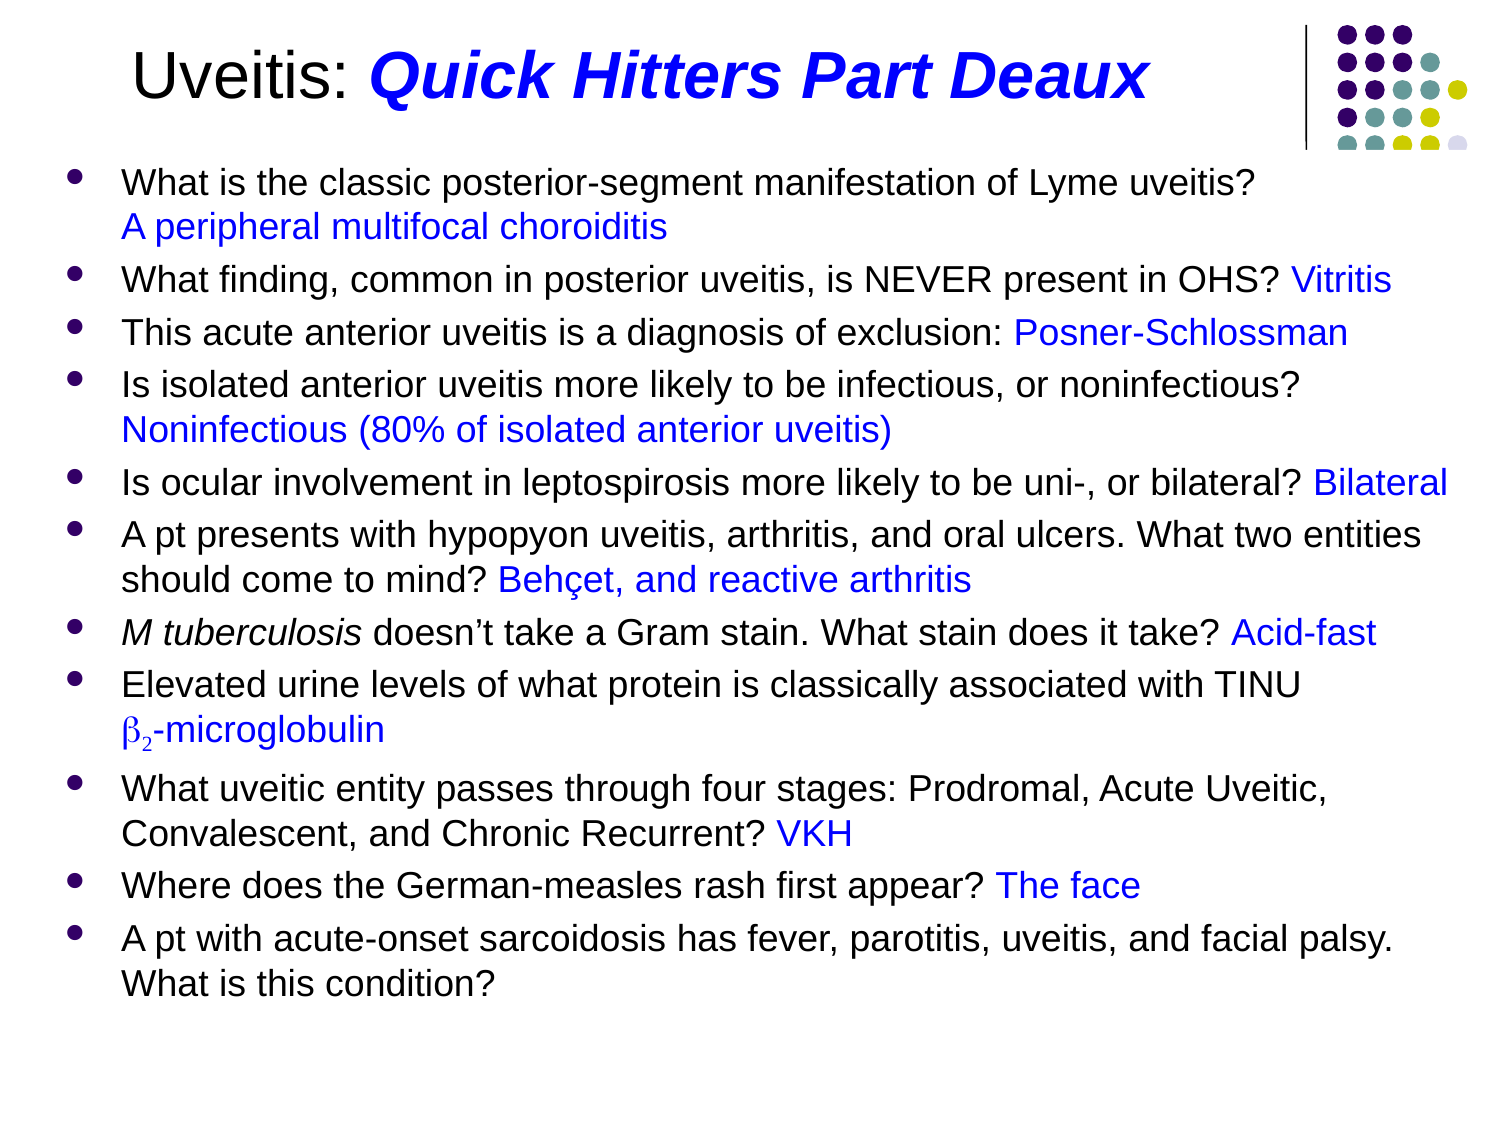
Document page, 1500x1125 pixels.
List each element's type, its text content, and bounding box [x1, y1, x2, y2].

text_box Uveitis: Quick Hitters Part Deaux [116, 24, 1166, 120]
list What is the classic posterior-segment manifestation of Lyme uveitis? A peripheral multifocal choroiditis What finding, common in posterior uveitis, is NEVER present in OHS? Vitritis This acute anterior uveitis is a diagnosis of exclusion: Posner-Schlossman Is isolated anterior uveitis more likely to be infectious, or noninfectious? Noninfectious (80% of isolated anterior uveitis) Is ocular involvement in leptospirosis more likely to be uni-, or bilateral? Bilateral A pt presents with hypopyon uveitis, arthritis, and oral ulcers. What two entities should come to mind? Behçet, and reactive arthritis M tuberculosis doesn’t take a Gram stain. What stain does it take? Acid-fast Elevated urine levels of what protein is classically associated with TINU b2-microglobulin What uveitic entity passes through four stages: Prodromal, Acute Uveitic, Convalescent, and Chronic Recurrent? VKH Where does the German-measles rash first appear? The face A pt with acute-onset sarcoidosis has fever, parotitis, uveitis, and facial palsy. What is this condition? [50, 149, 1475, 1113]
